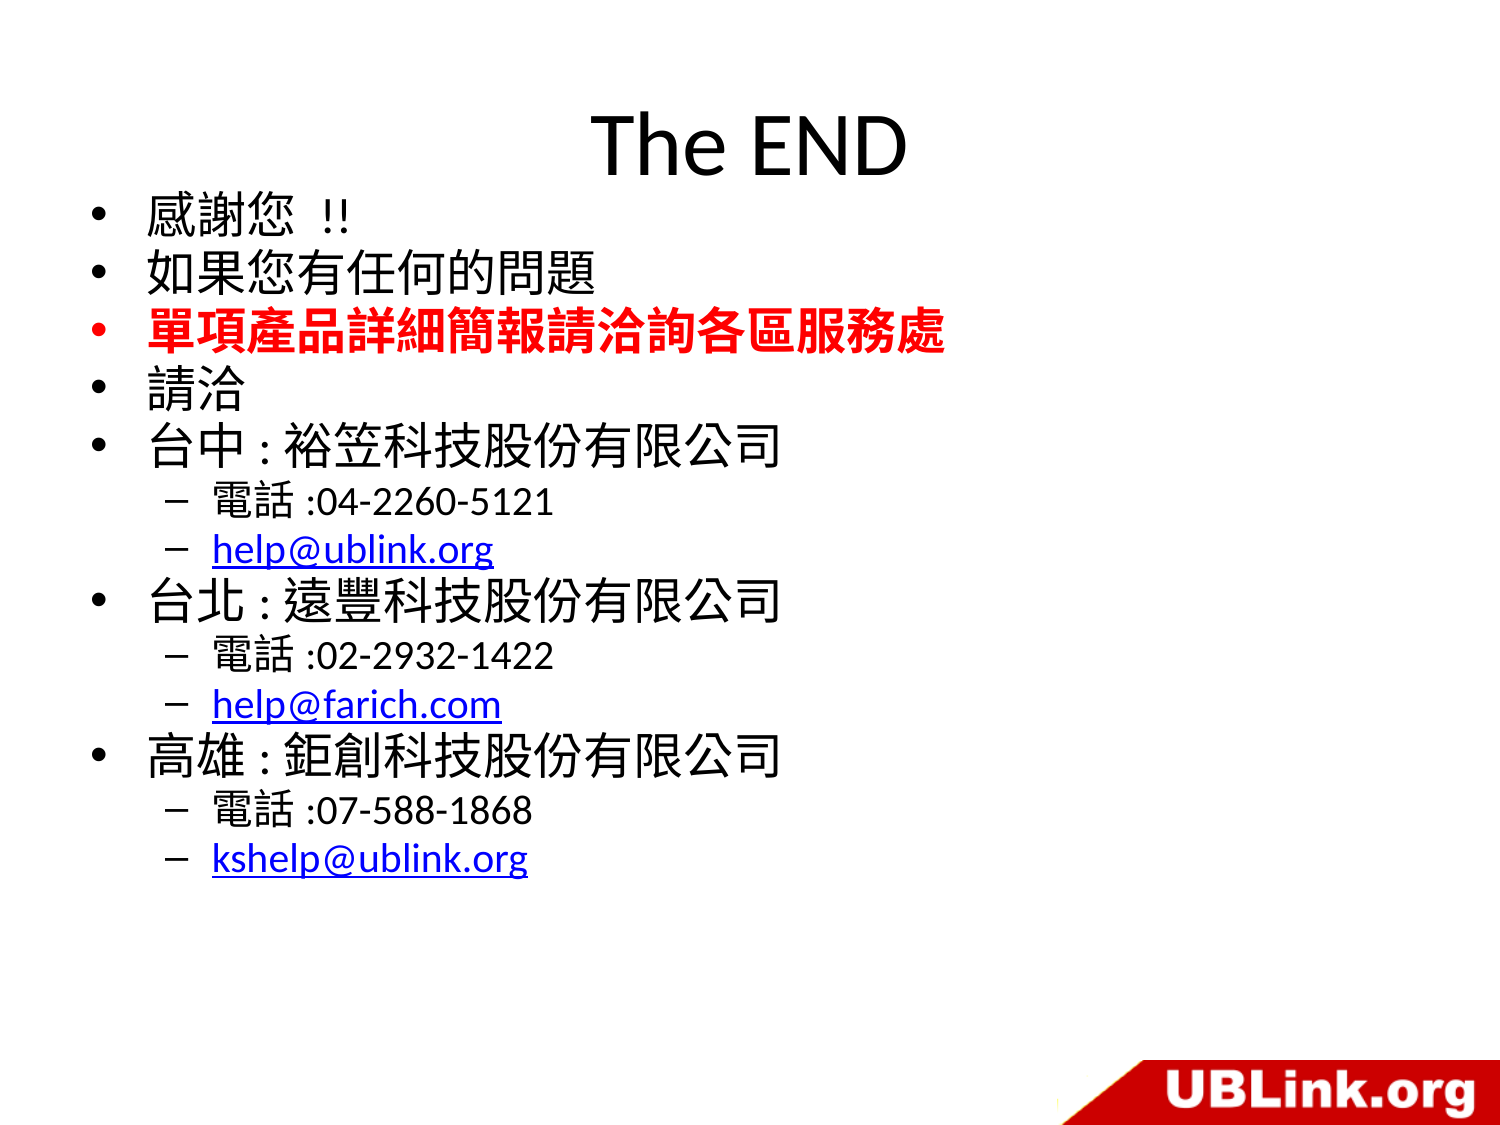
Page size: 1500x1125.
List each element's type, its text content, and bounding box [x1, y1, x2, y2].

title The END [75, 45, 1425, 187]
picture [1057, 1060, 1500, 1125]
list 感謝您 !! 如果您有任何的問題 單項產品詳細簡報請洽詢各區服務處 請洽 台中:裕笠科技股份有限公司 電話:04-2260-5121 help@ublink.org 台北:遠豐科技股份有限公司 電話:02-2932-1422 help@farich.com 高雄:鉅創科技股份有限公司 電話:07-588-1868 kshelp@ublink.org [75, 187, 1425, 1005]
